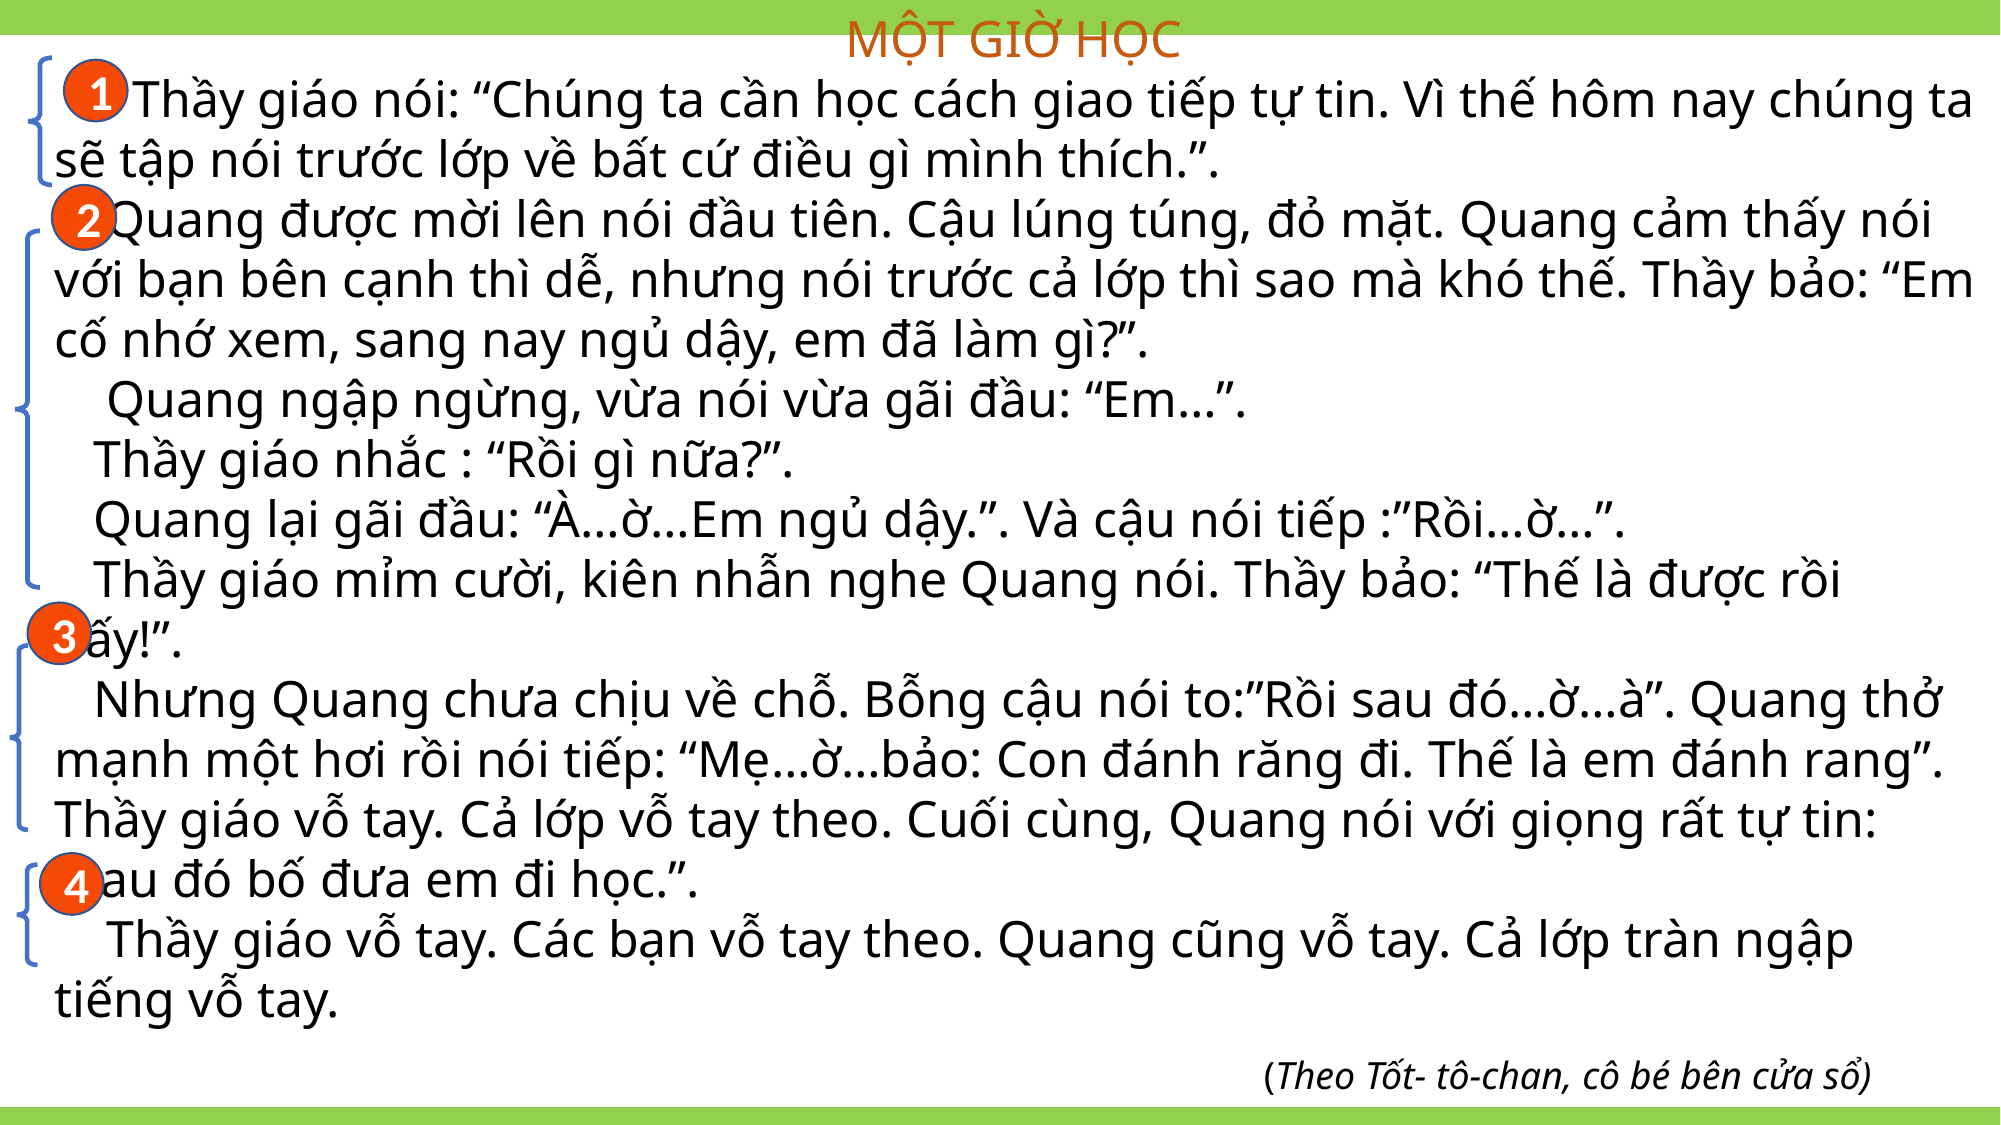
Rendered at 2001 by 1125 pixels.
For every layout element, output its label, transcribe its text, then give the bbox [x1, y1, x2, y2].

text_box [16, 864, 38, 966]
text_box MỘT GIỜ HỌC Thầy giáo nói: “Chúng ta cần học cách giao tiếp tự tin. Vì thế hôm nay chúng ta sẽ tập nói trước lớp về bất cứ điều gì mình thích.”. Quang được mời lên nói đầu tiên. Cậu lúng túng, đỏ mặt. Quang cảm thấy nói với bạn bên cạnh thì dễ, nhưng nói trước cả lớp thì sao mà khó thế. Thầy bảo: “Em cố nhớ xem, sang nay ngủ dậy, em đã làm gì?”. Quang ngập ngừng, vừa nói vừa gãi đầu: “Em…”. Thầy giáo nhắc : “Rồi gì nữa?”. Quang lại gãi đầu: “À…ờ…Em ngủ dậy.”. Và cậu nói tiếp :”Rồi…ờ…”. Thầy giáo mỉm cười, kiên nhẫn nghe Quang nói. Thầy bảo: “Thế là được rồi đấy!”. Nhưng Quang chưa chịu về chỗ. Bỗng cậu nói to:”Rồi sau đó…ờ…à”. Quang thở mạnh một hơi rồi nói tiếp: “Mẹ…ờ…bảo: Con đánh răng đi. Thế là em đánh rang”. Thầy giáo vỗ tay. Cả lớp vỗ tay theo. Cuối cùng, Quang nói với giọng rất tự tin: “Sau đó bố đưa em đi học.”. Thầy giáo vỗ tay. Các bạn vỗ tay theo. Quang cũng vỗ tay. Cả lớp tràn ngập tiếng vỗ tay. (Theo Tốt- tô-chan, cô bé bên cửa sổ) [39, 0, 2000, 1107]
text_box [27, 57, 52, 186]
text_box [14, 230, 41, 589]
text_box 1 [62, 58, 129, 123]
text_box 4 [38, 852, 105, 916]
text_box 3 [26, 601, 93, 666]
text_box [9, 644, 29, 831]
text_box 2 [50, 183, 118, 251]
